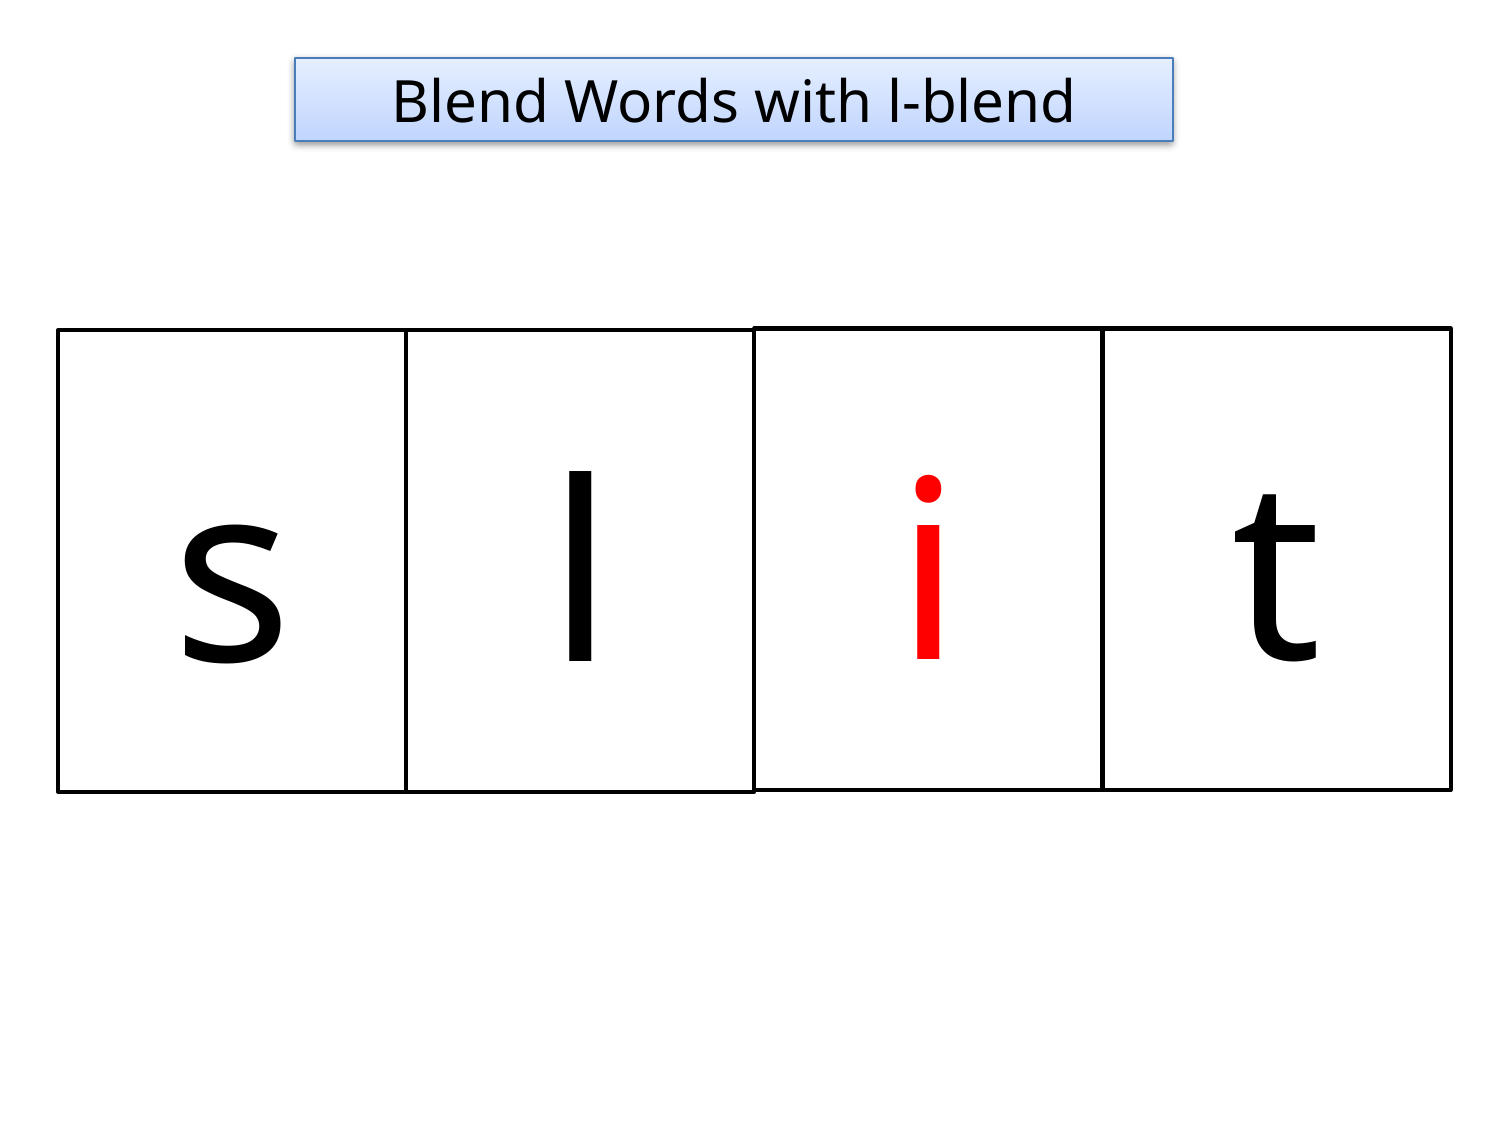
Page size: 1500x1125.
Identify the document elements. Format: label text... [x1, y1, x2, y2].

text_box i [752, 326, 1100, 792]
text_box Blend Words with l-blend [294, 57, 1174, 142]
text_box l [404, 328, 756, 794]
text_box s [56, 328, 404, 794]
text_box t [1100, 326, 1453, 792]
